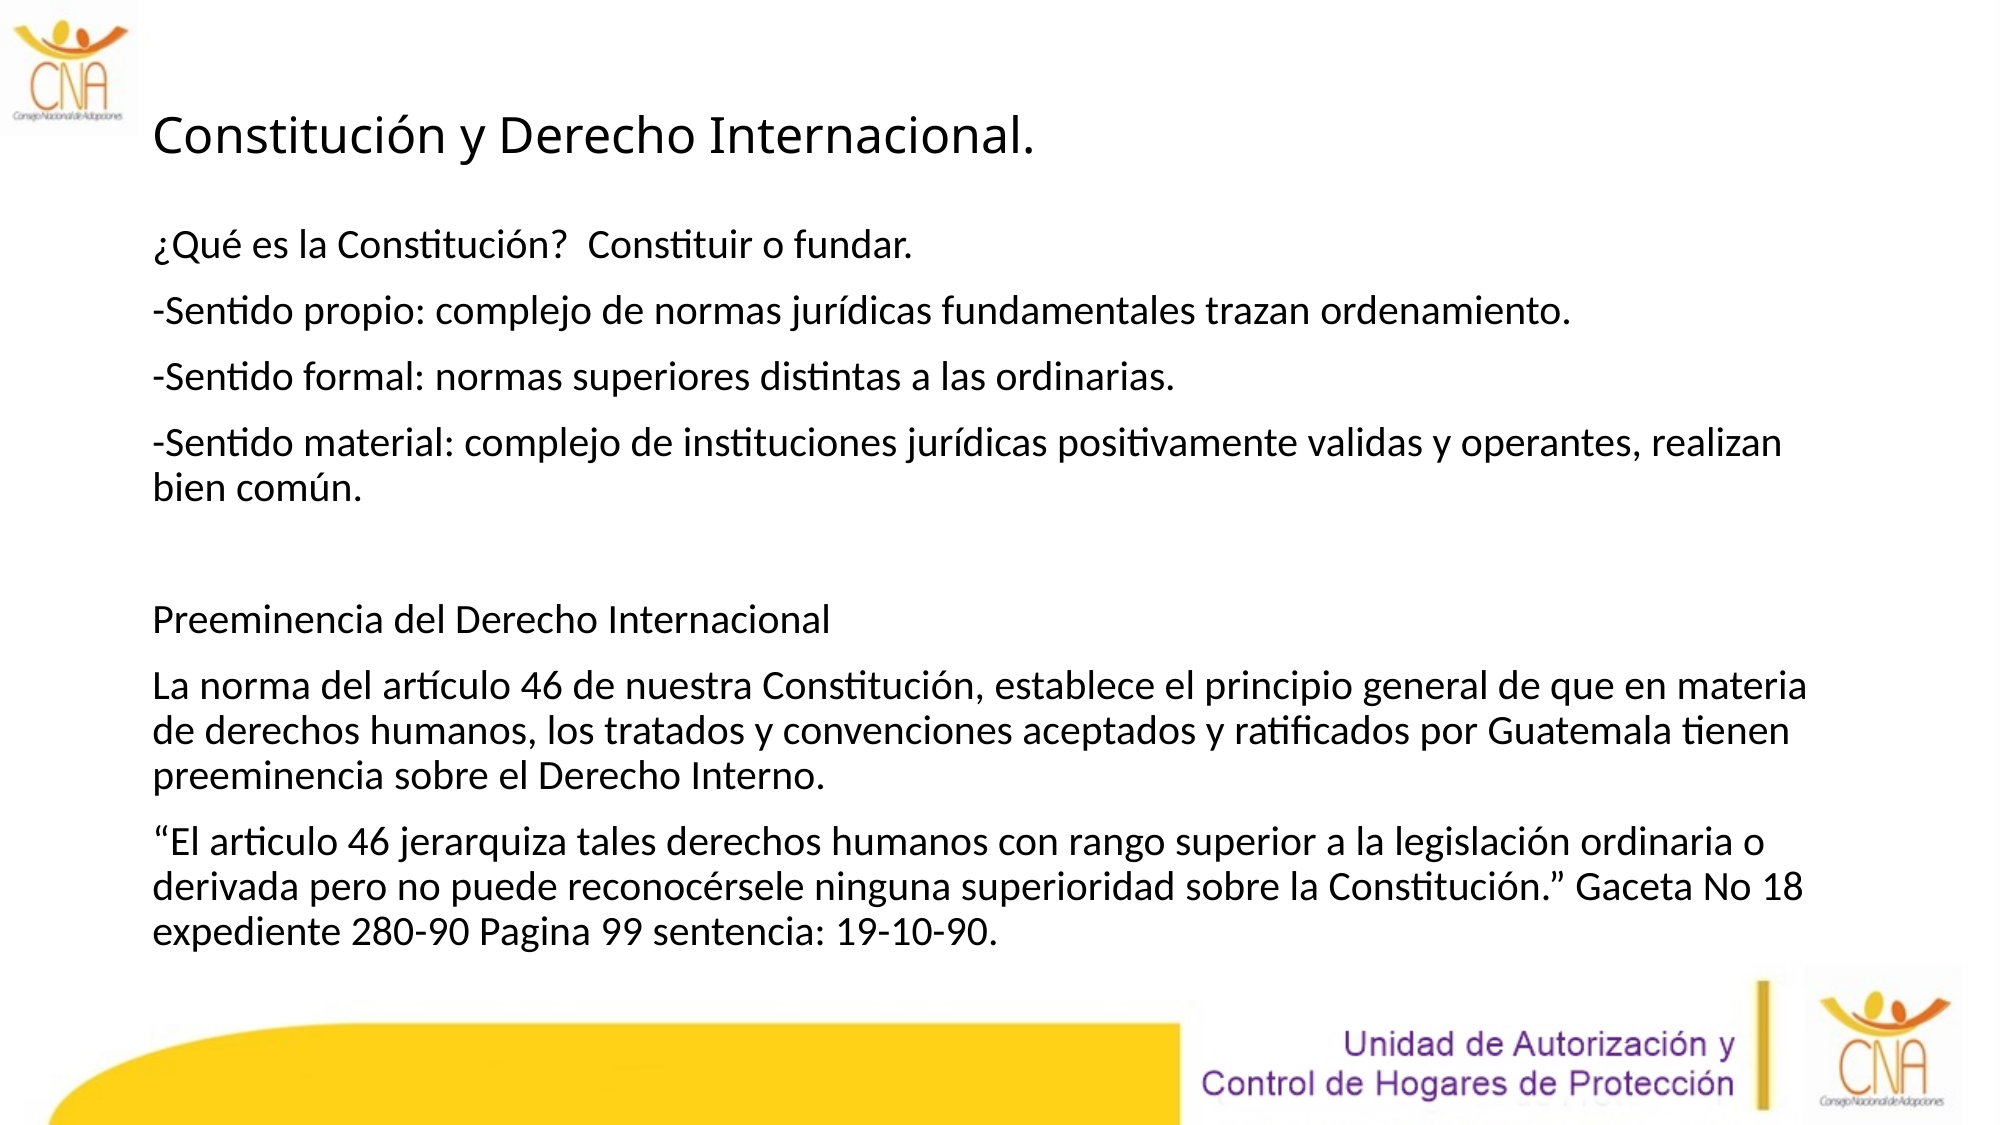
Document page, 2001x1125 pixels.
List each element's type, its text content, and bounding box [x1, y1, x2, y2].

picture [0, 0, 2001, 1125]
title Constitución y Derecho Internacional. [137, 59, 1863, 215]
list ¿Qué es la Constitución? Constituir o fundar. -Sentido propio: complejo de normas jurídicas fundamentales trazan ordenamiento. -Sentido formal: normas superiores distintas a las ordinarias. -Sentido material: complejo de instituciones jurídicas positivamente validas y operantes, realizan bien común. Preeminencia del Derecho Internacional La norma del artículo 46 de nuestra Constitución, establece el principio general de que en materia de derechos humanos, los tratados y convenciones aceptados y ratificados por Guatemala tienen preeminencia sobre el Derecho Interno. “El articulo 46 jerarquiza tales derechos humanos con rango superior a la legislación ordinaria o derivada pero no puede reconocérsele ninguna superioridad sobre la Constitución.” Gaceta No 18 expediente 280-90 Pagina 99 sentencia: 19-10-90. [137, 215, 1863, 1014]
